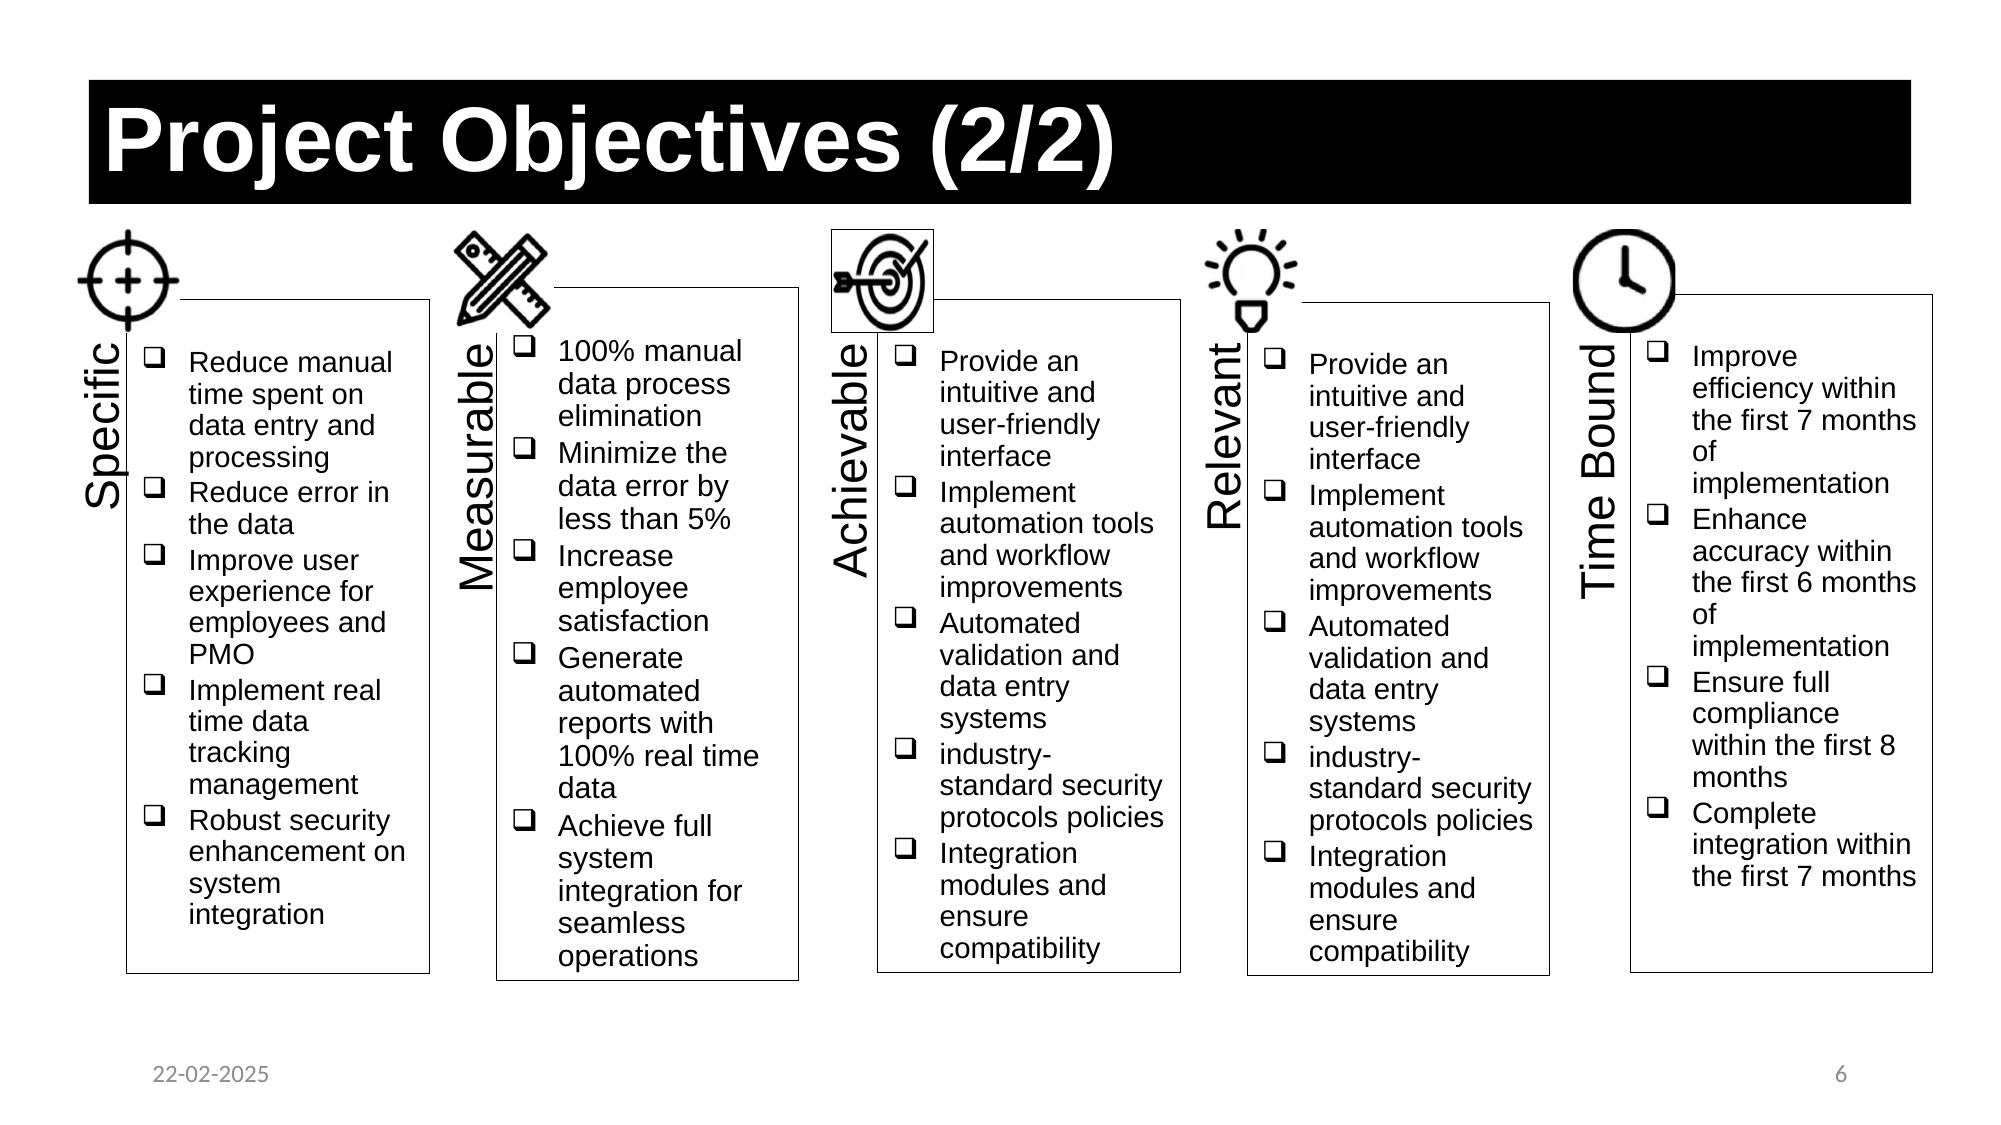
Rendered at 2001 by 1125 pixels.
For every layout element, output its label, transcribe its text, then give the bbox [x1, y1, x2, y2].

picture [830, 229, 934, 333]
title Project Objectives (2/2) [88, 79, 1912, 204]
text_box Improve efficiency within the first 7 months of implementation Enhance accuracy within the first 6 months of implementation Ensure full compliance within the first 8 months Complete integration within the first 7 months [1890, 294, 1933, 973]
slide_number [137, 1042, 588, 1103]
slide_number 6 [1412, 1042, 1863, 1103]
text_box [67, 172, 1890, 1001]
